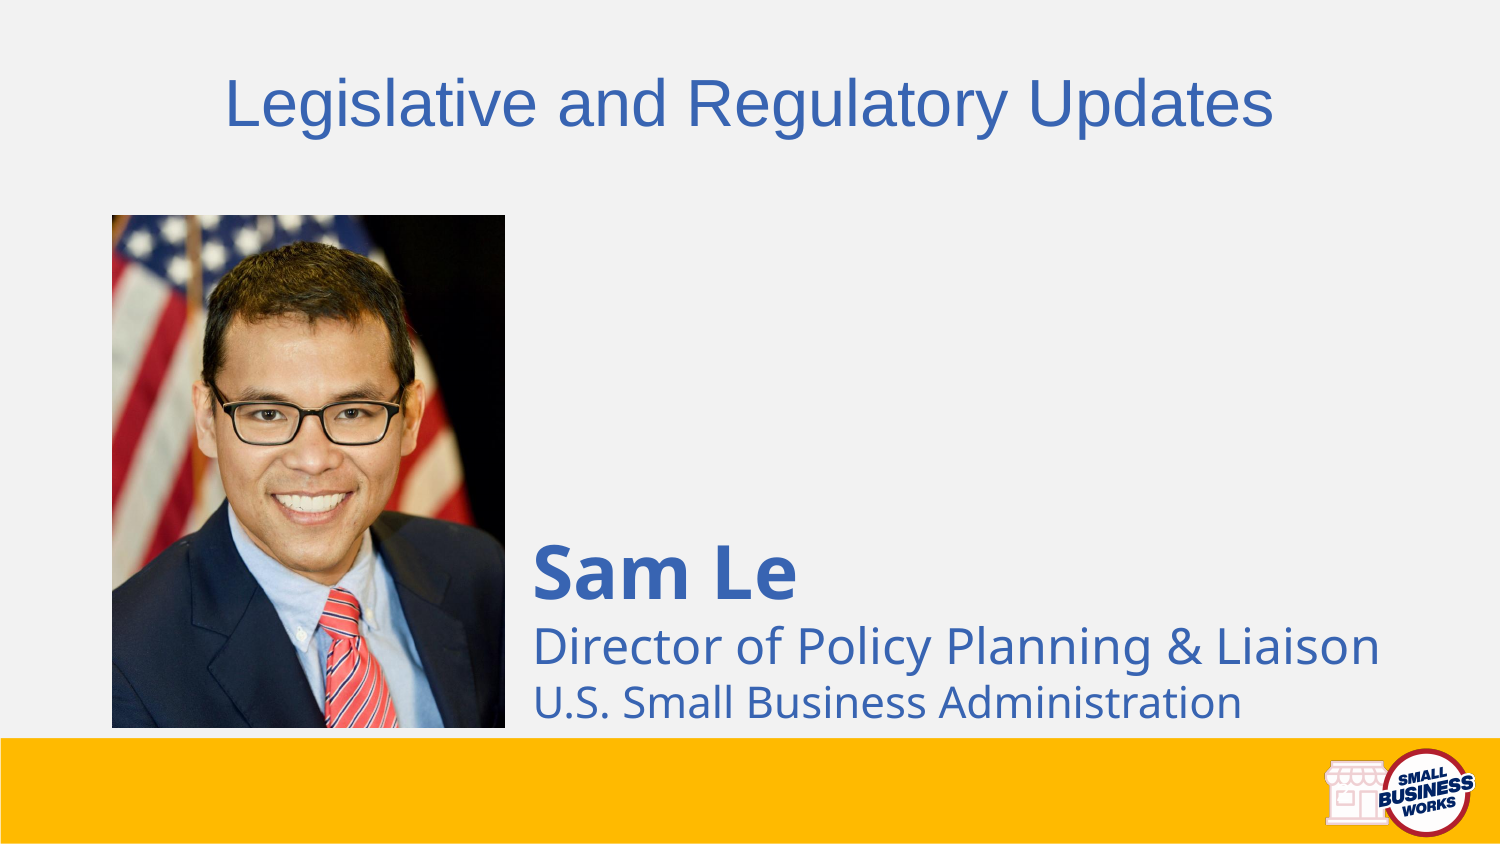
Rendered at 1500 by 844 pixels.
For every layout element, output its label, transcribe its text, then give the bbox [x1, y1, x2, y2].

text_box Sam Le Director of Policy Planning & Liaison U.S. Small Business Administration [532, 448, 1388, 728]
picture [1308, 742, 1488, 844]
title Legislative and Regulatory Updates [112, 52, 1388, 158]
picture [112, 215, 506, 728]
slide_number 2 [1050, 764, 1350, 818]
